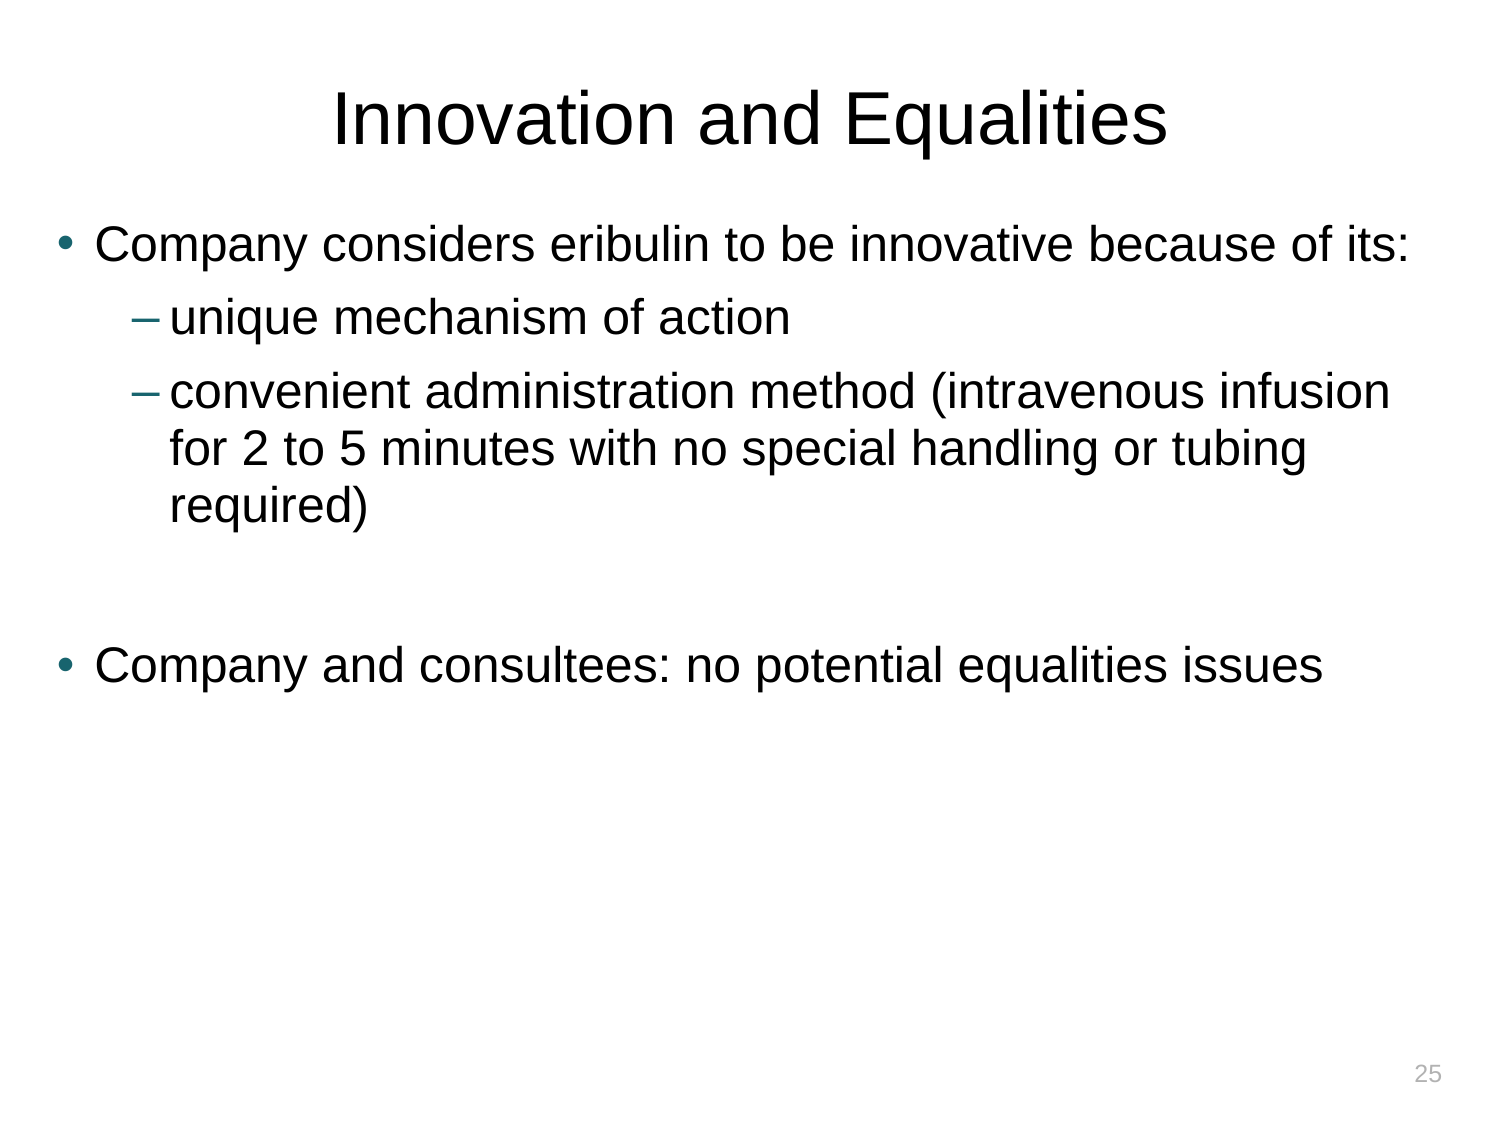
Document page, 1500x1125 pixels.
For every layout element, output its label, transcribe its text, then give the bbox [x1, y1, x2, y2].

slide_number 25 [1119, 1042, 1458, 1103]
list Company considers eribulin to be innovative because of its: unique mechanism of action convenient administration method (intravenous infusion for 2 to 5 minutes with no special handling or tubing required) Company and consultees: no potential equalities issues [41, 208, 1459, 1035]
title Innovation and Equalities [41, 43, 1459, 198]
